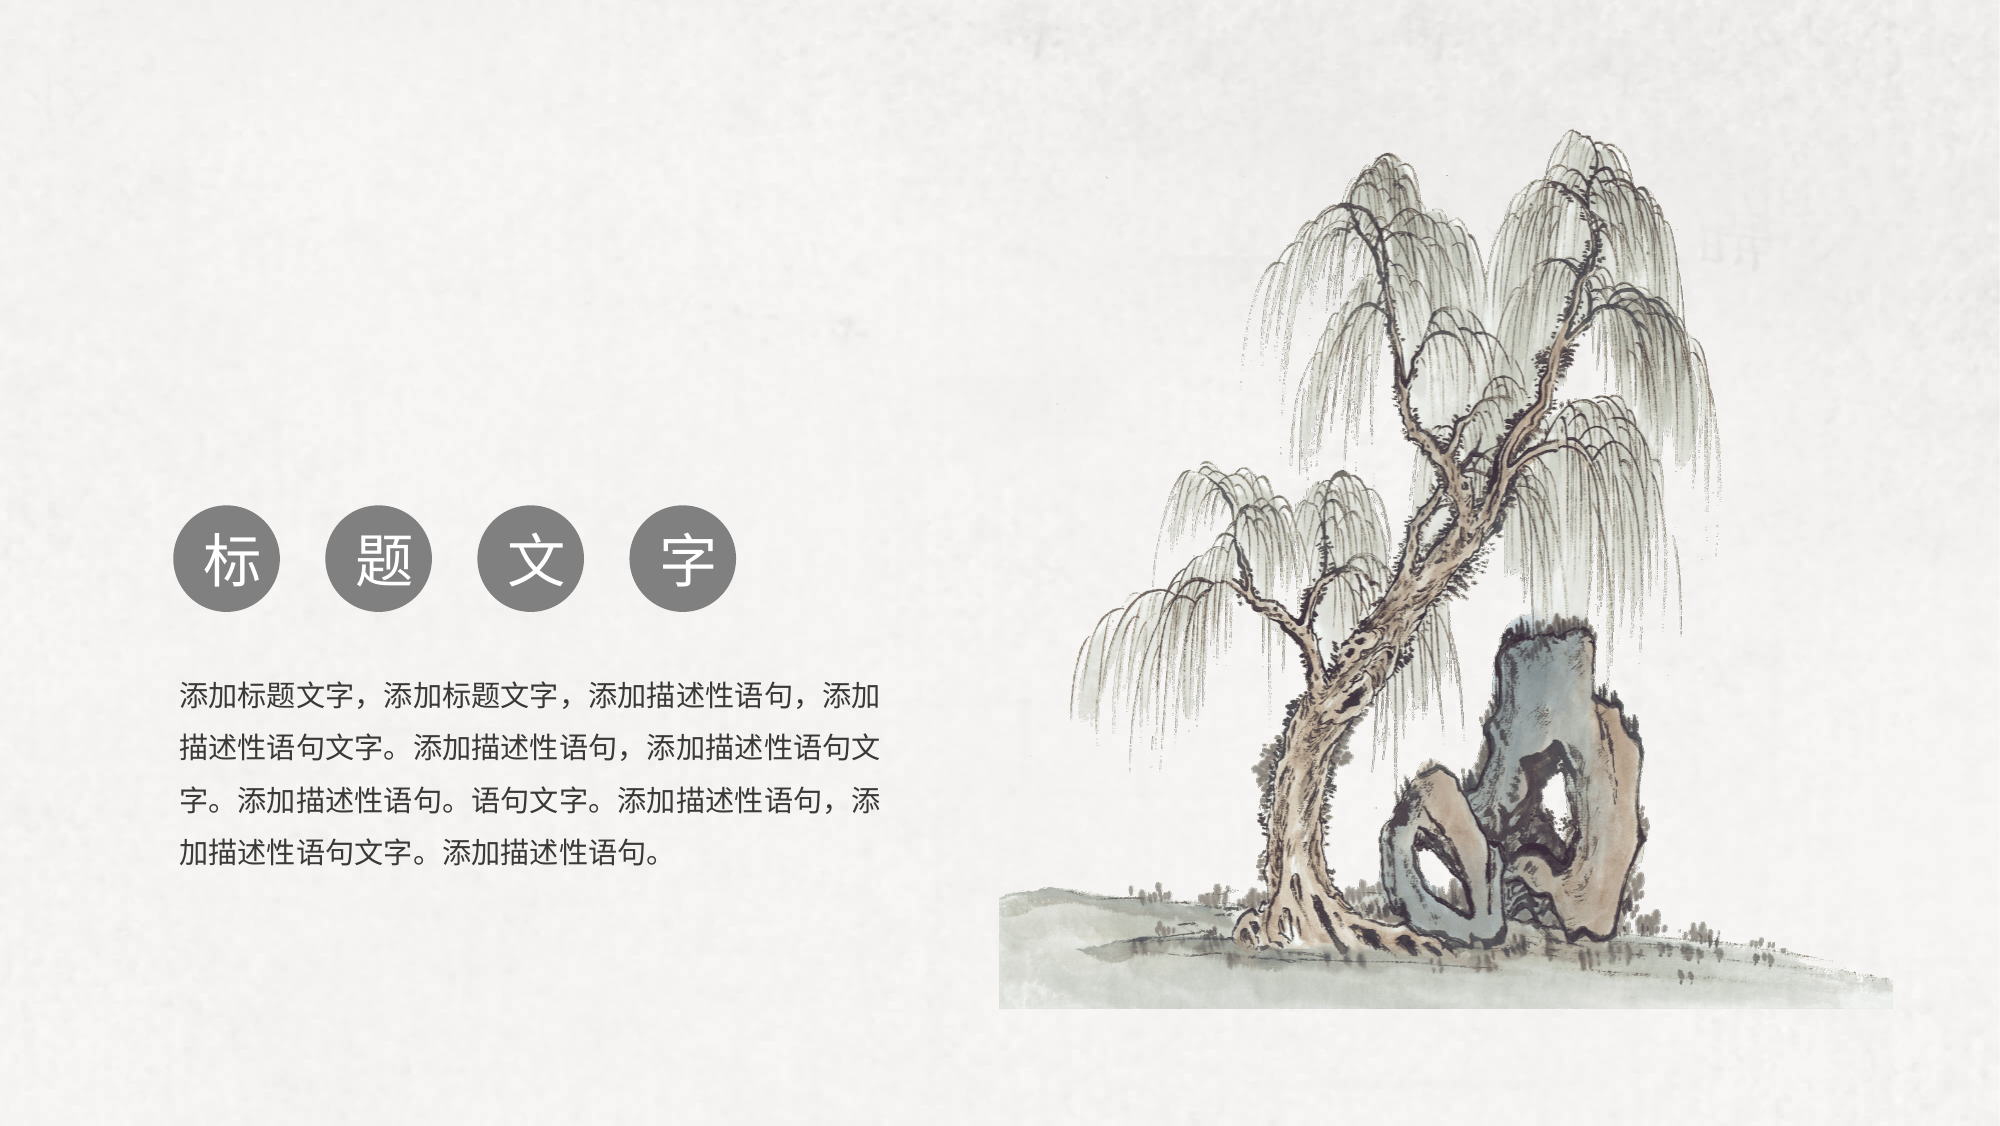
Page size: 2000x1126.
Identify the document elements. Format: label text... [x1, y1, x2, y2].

text_box 题 [324, 504, 433, 613]
text_box 添加标题文字，添加标题文字，添加描述性语句，添加描述性语句文字。添加描述性语句，添加描述性语句文字。添加描述性语句。语句文字。添加描述性语句，添加描述性语句文字。添加描述性语句。 [164, 652, 897, 877]
picture [0, 0, 2000, 1126]
text_box 标 [172, 504, 281, 613]
text_box 字 [628, 504, 738, 613]
text_box 文 [476, 504, 586, 613]
